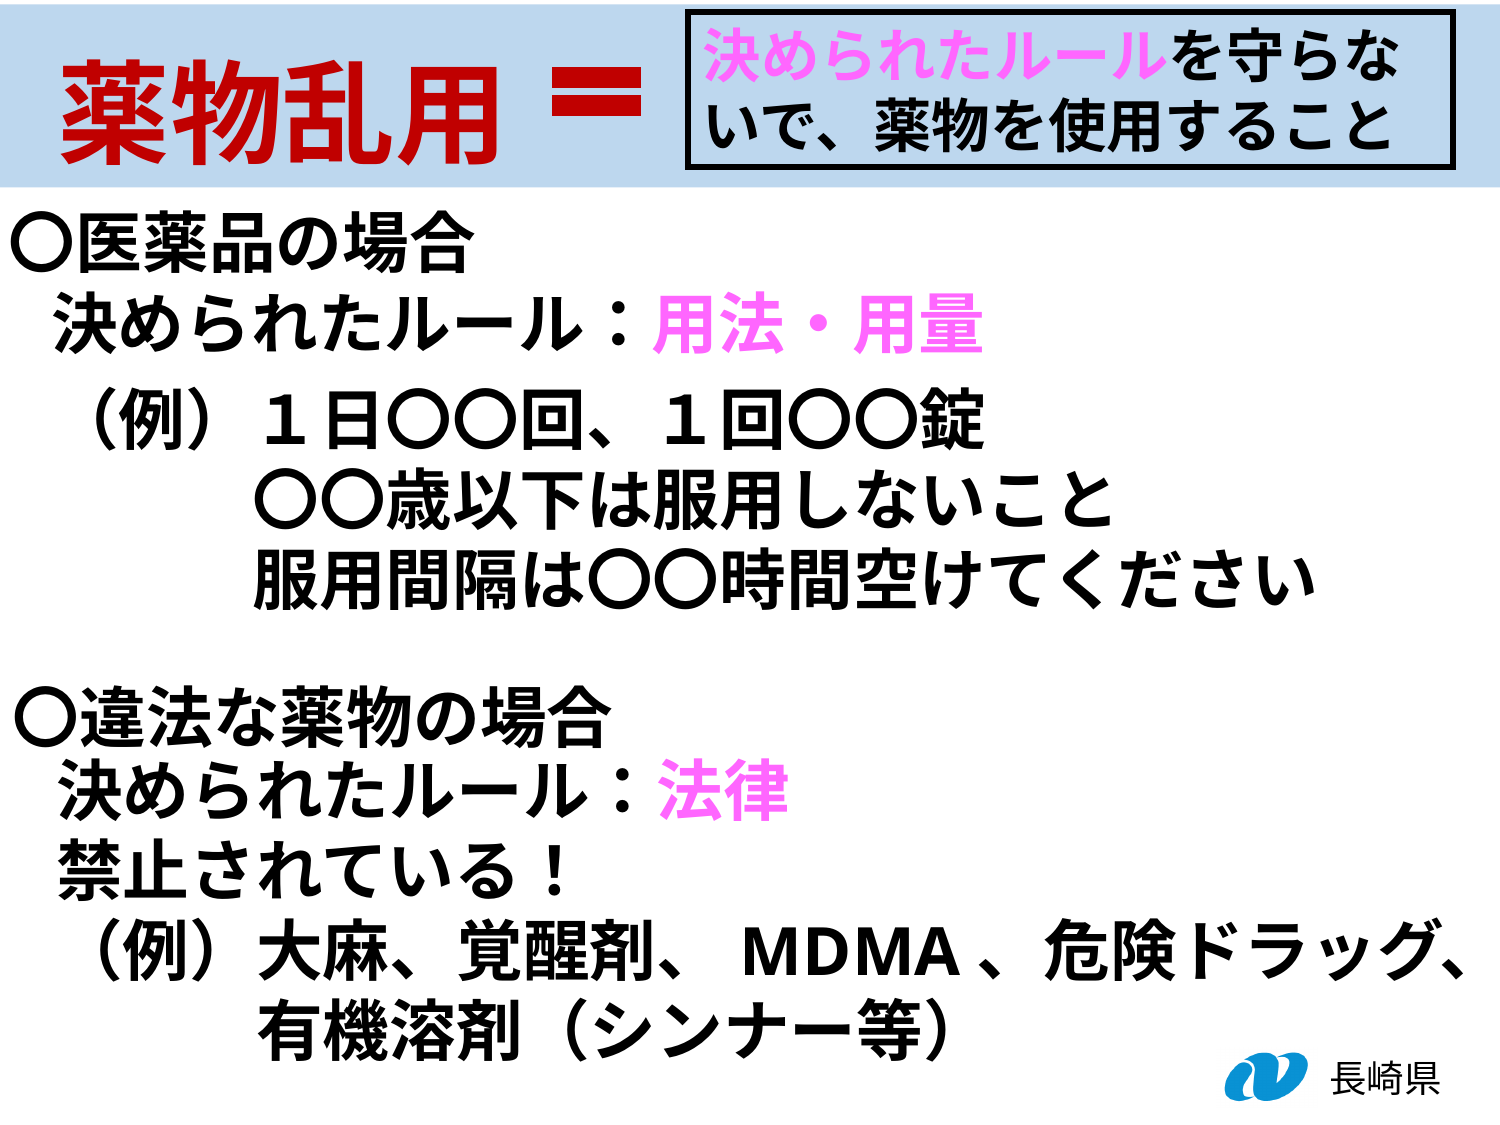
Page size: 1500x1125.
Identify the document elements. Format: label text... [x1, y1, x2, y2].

text_box [552, 95, 641, 116]
text_box 薬物乱用 [0, 4, 1500, 188]
text_box 〇医薬品の場合 [0, 193, 582, 289]
text_box 禁止されている！ （例）大麻、覚醒剤、MDMA、危険ドラッグ、 有機溶剤（シンナー等） [41, 821, 1464, 1076]
text_box 決められたルール：法律 [41, 741, 1323, 821]
text_box 〇違法な薬物の場合 [0, 668, 713, 763]
picture [1216, 1047, 1318, 1108]
text_box 決められたルール：用法・用量 [36, 274, 1273, 369]
text_box 長崎県 [1318, 1047, 1484, 1107]
text_box （例）１日〇〇回、１回〇〇錠 〇〇歳以下は服用しないこと 服用間隔は〇〇時間空けてください [37, 370, 1370, 626]
text_box 決められたルールを守らないで、薬物を使用すること [688, 12, 1454, 167]
text_box [552, 67, 641, 88]
